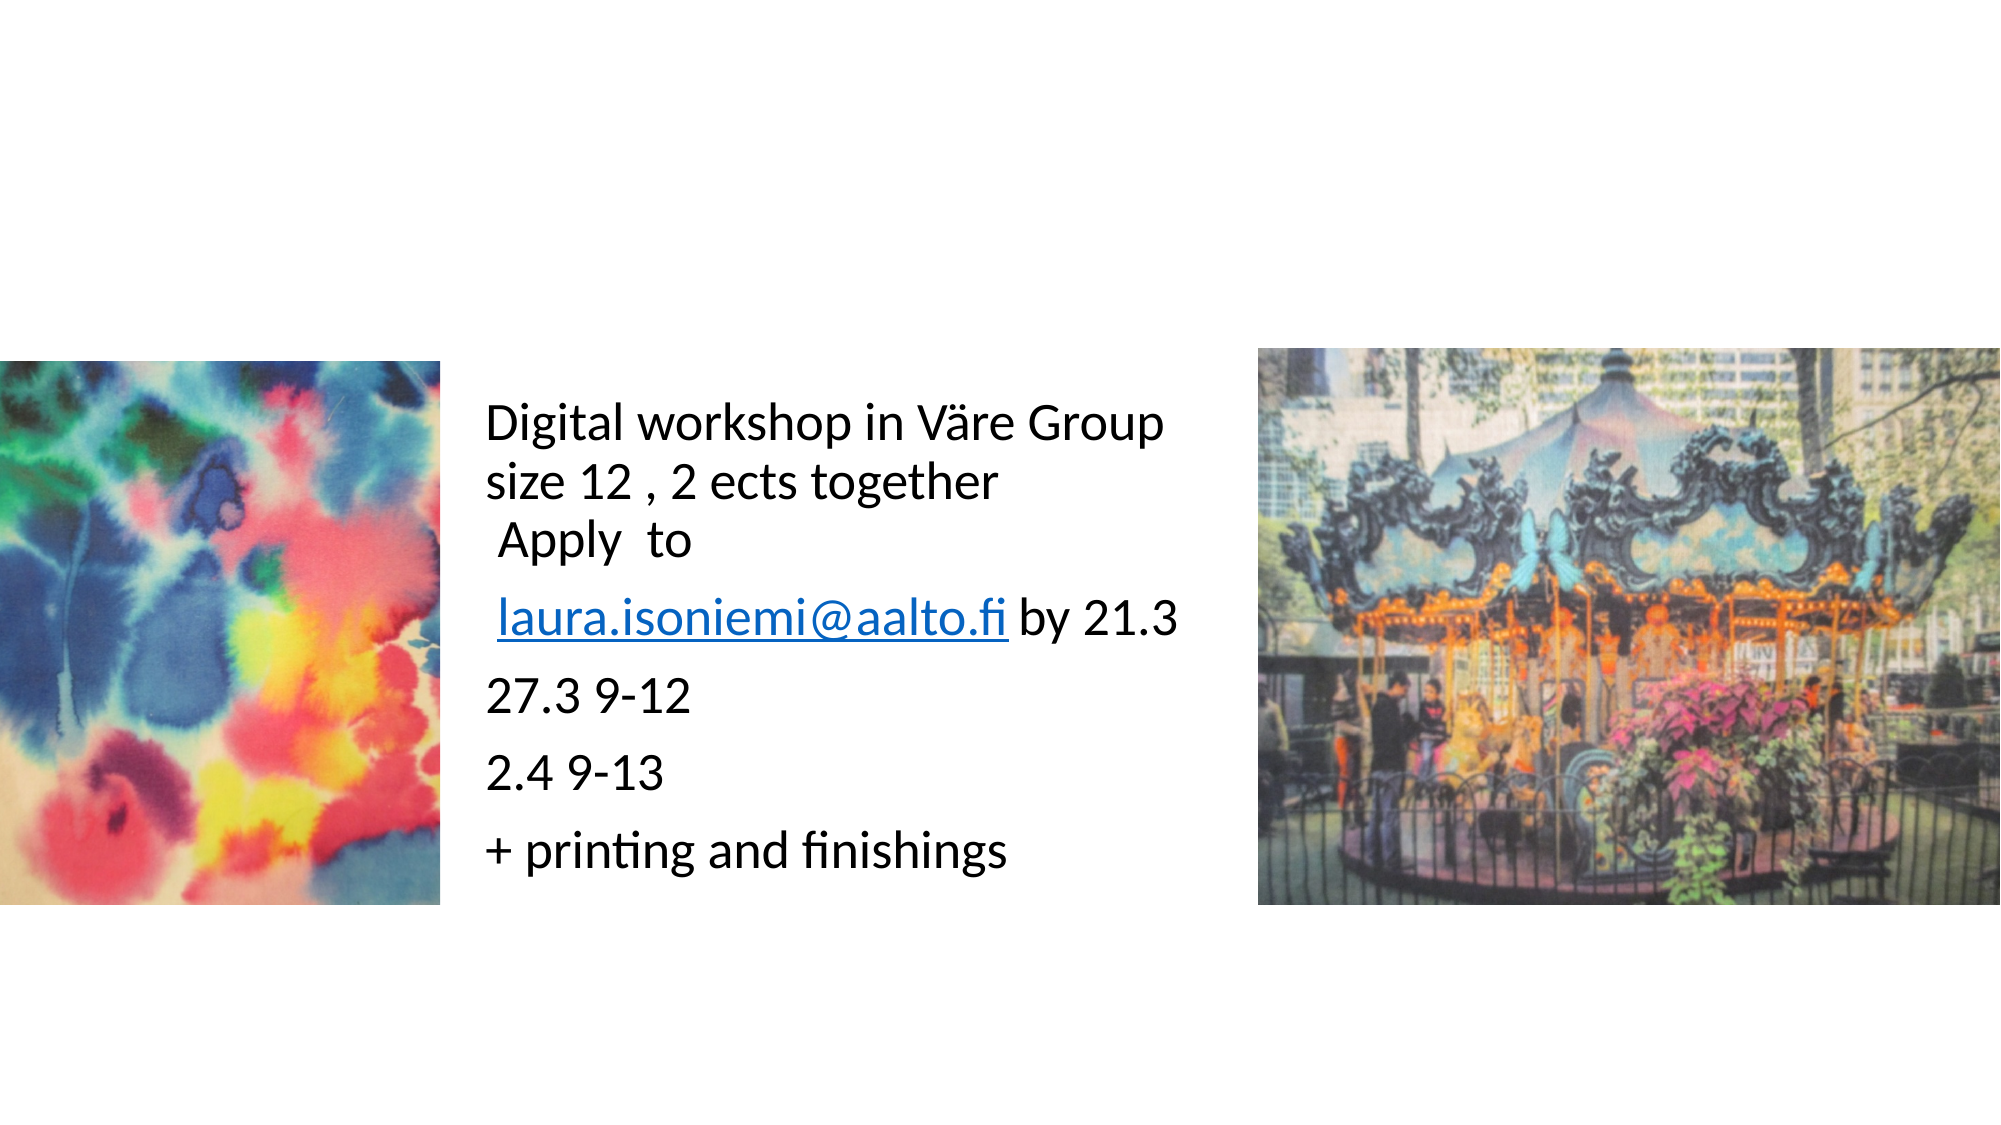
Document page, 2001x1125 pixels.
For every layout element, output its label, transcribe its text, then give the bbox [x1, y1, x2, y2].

picture [0, 361, 492, 904]
picture [1258, 348, 2000, 905]
list Digital workshop in Väre Group size 12 , 2 ects together Apply to laura.isoniemi@aalto.fi by 21.3 27.3 9-12 2.4 9-13 + printing and finishings [470, 386, 1200, 954]
